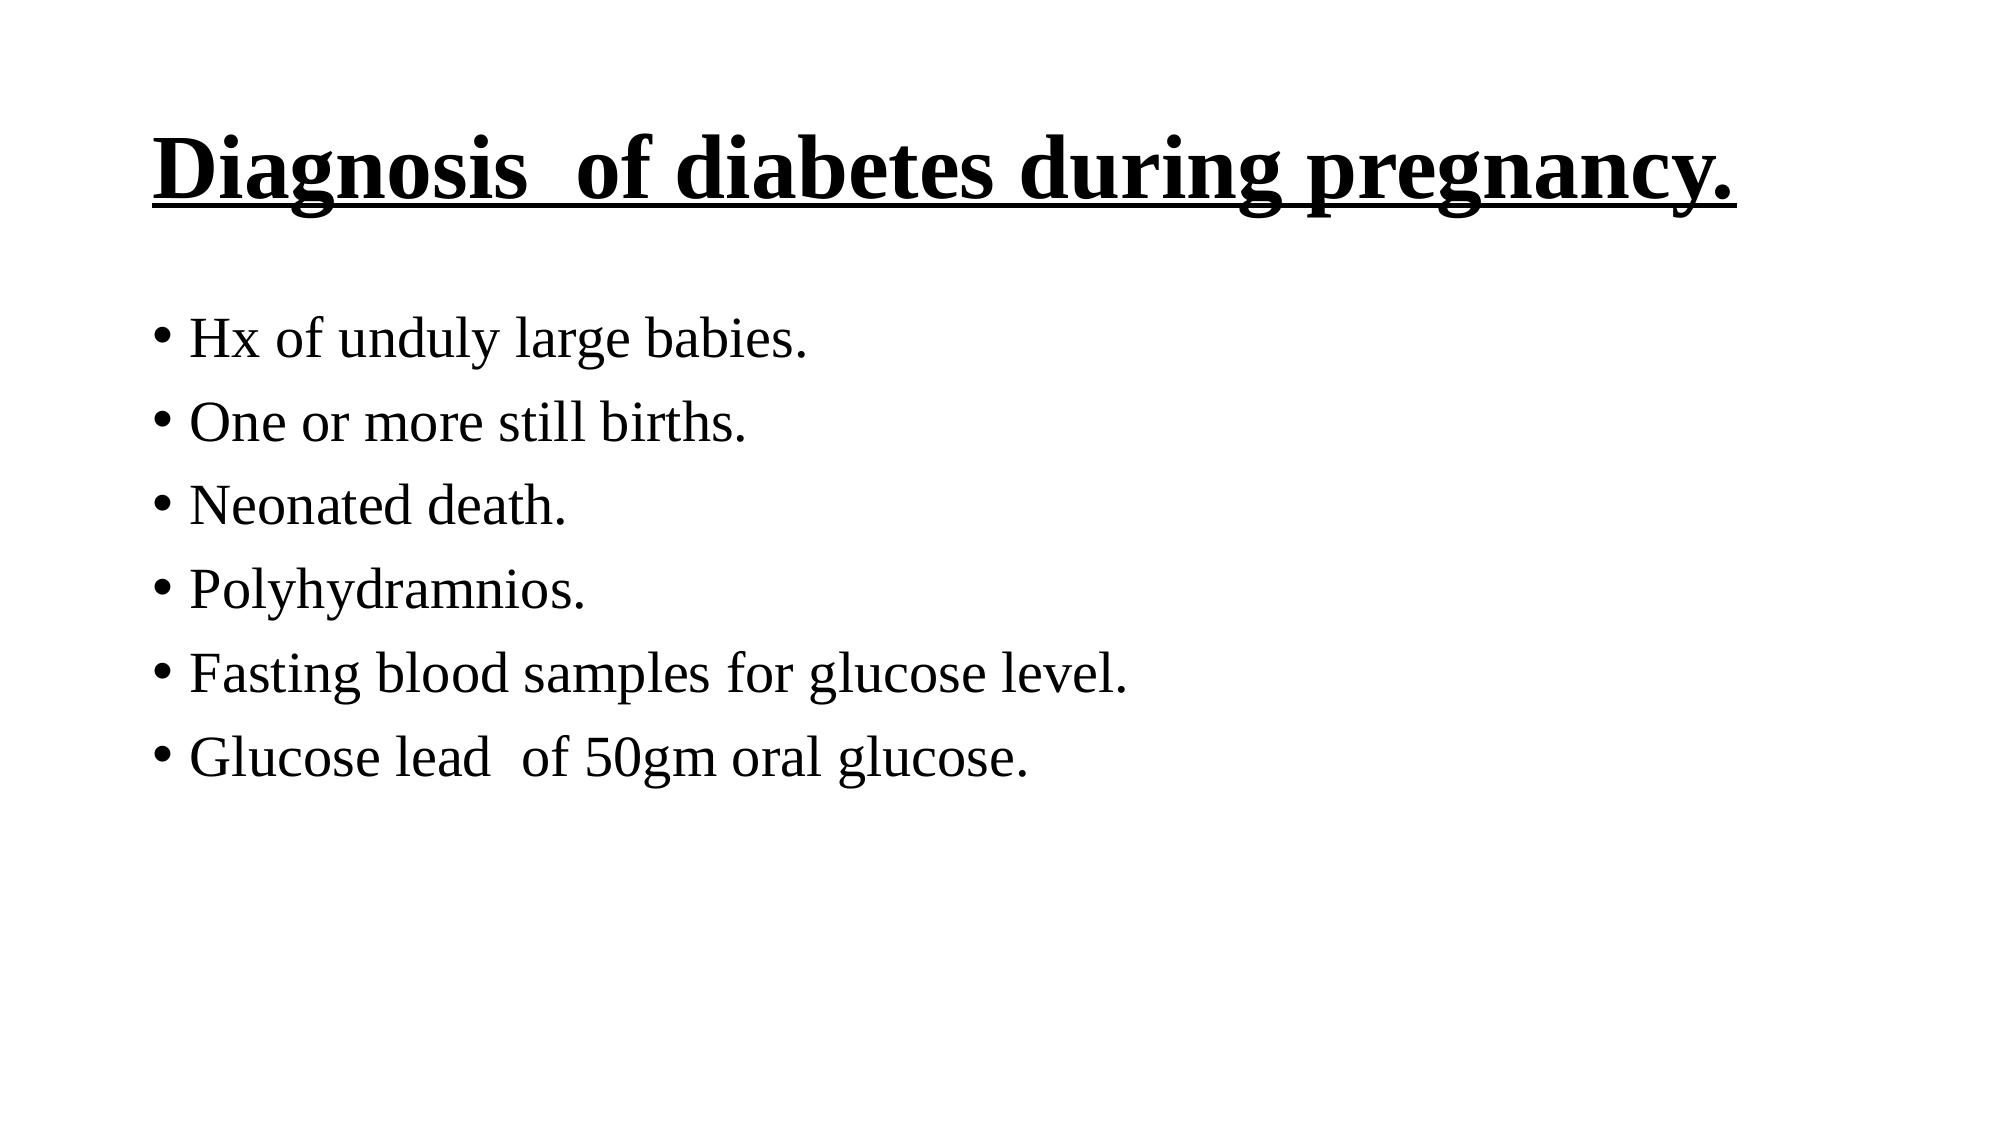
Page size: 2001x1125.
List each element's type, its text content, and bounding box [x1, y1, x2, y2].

list Hx of unduly large babies. One or more still births. Neonated death. Polyhydramnios. Fasting blood samples for glucose level. Glucose lead of 50gm oral glucose. [137, 299, 1863, 1014]
title Diagnosis of diabetes during pregnancy. [137, 59, 1863, 278]
